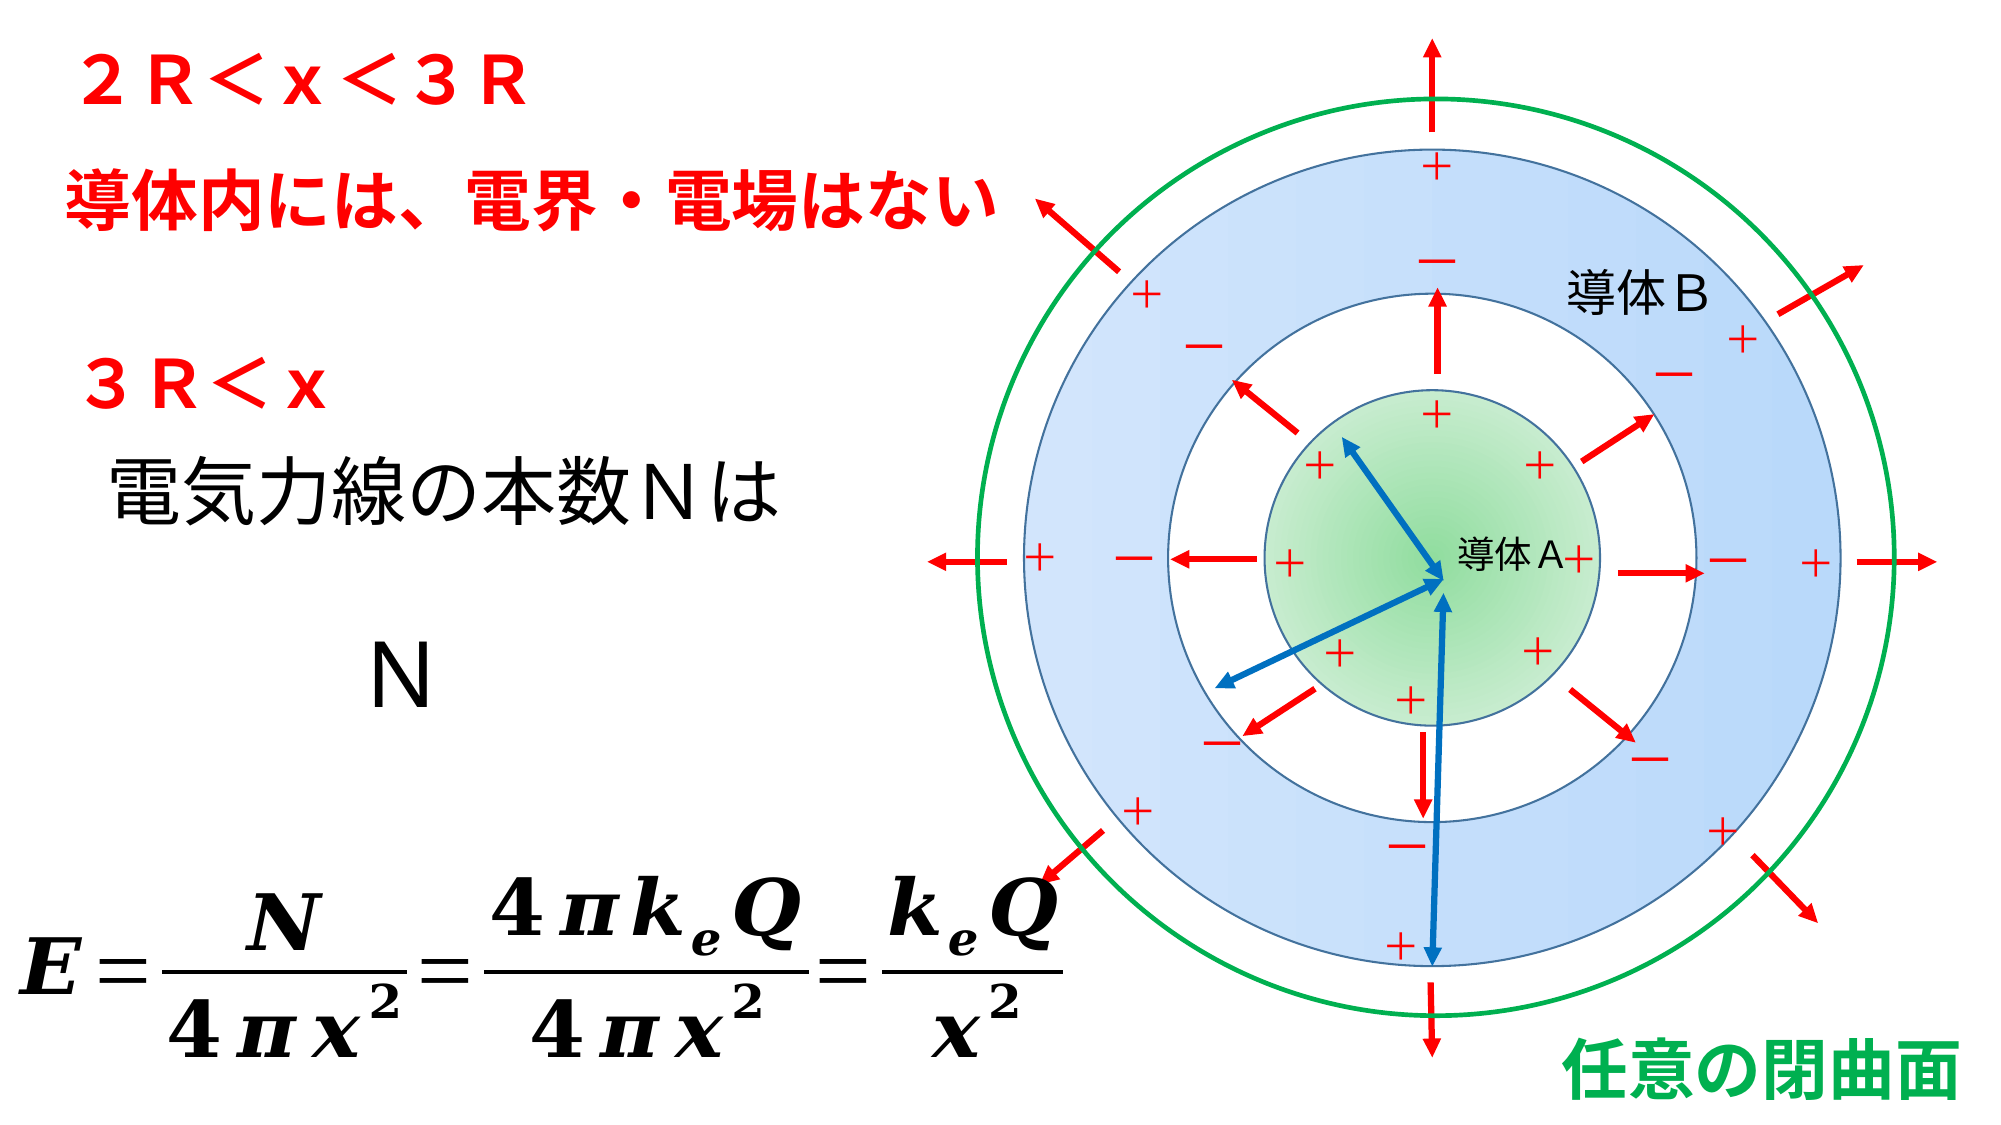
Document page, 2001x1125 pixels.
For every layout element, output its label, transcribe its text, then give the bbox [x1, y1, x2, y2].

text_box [1039, 830, 1104, 885]
text_box [976, 355, 1023, 759]
text_box ３Ｒ＜ｘ [58, 334, 356, 430]
text_box 電気力線の本数Ｎは [91, 437, 797, 543]
text_box [1225, 97, 1647, 149]
text_box [1841, 340, 1896, 774]
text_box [1437, 287, 1705, 743]
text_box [1035, 198, 1120, 272]
text_box [1228, 967, 1644, 1017]
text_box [1777, 265, 1864, 315]
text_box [1232, 380, 1298, 434]
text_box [1023, 149, 1841, 967]
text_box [1752, 855, 1818, 923]
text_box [1242, 688, 1316, 736]
text_box 導体内には、電界・電場はない [49, 151, 1015, 246]
text_box 任意の閉曲面 [1546, 1020, 1977, 1115]
text_box ２Ｒ＜ｘ＜３Ｒ [54, 30, 621, 125]
